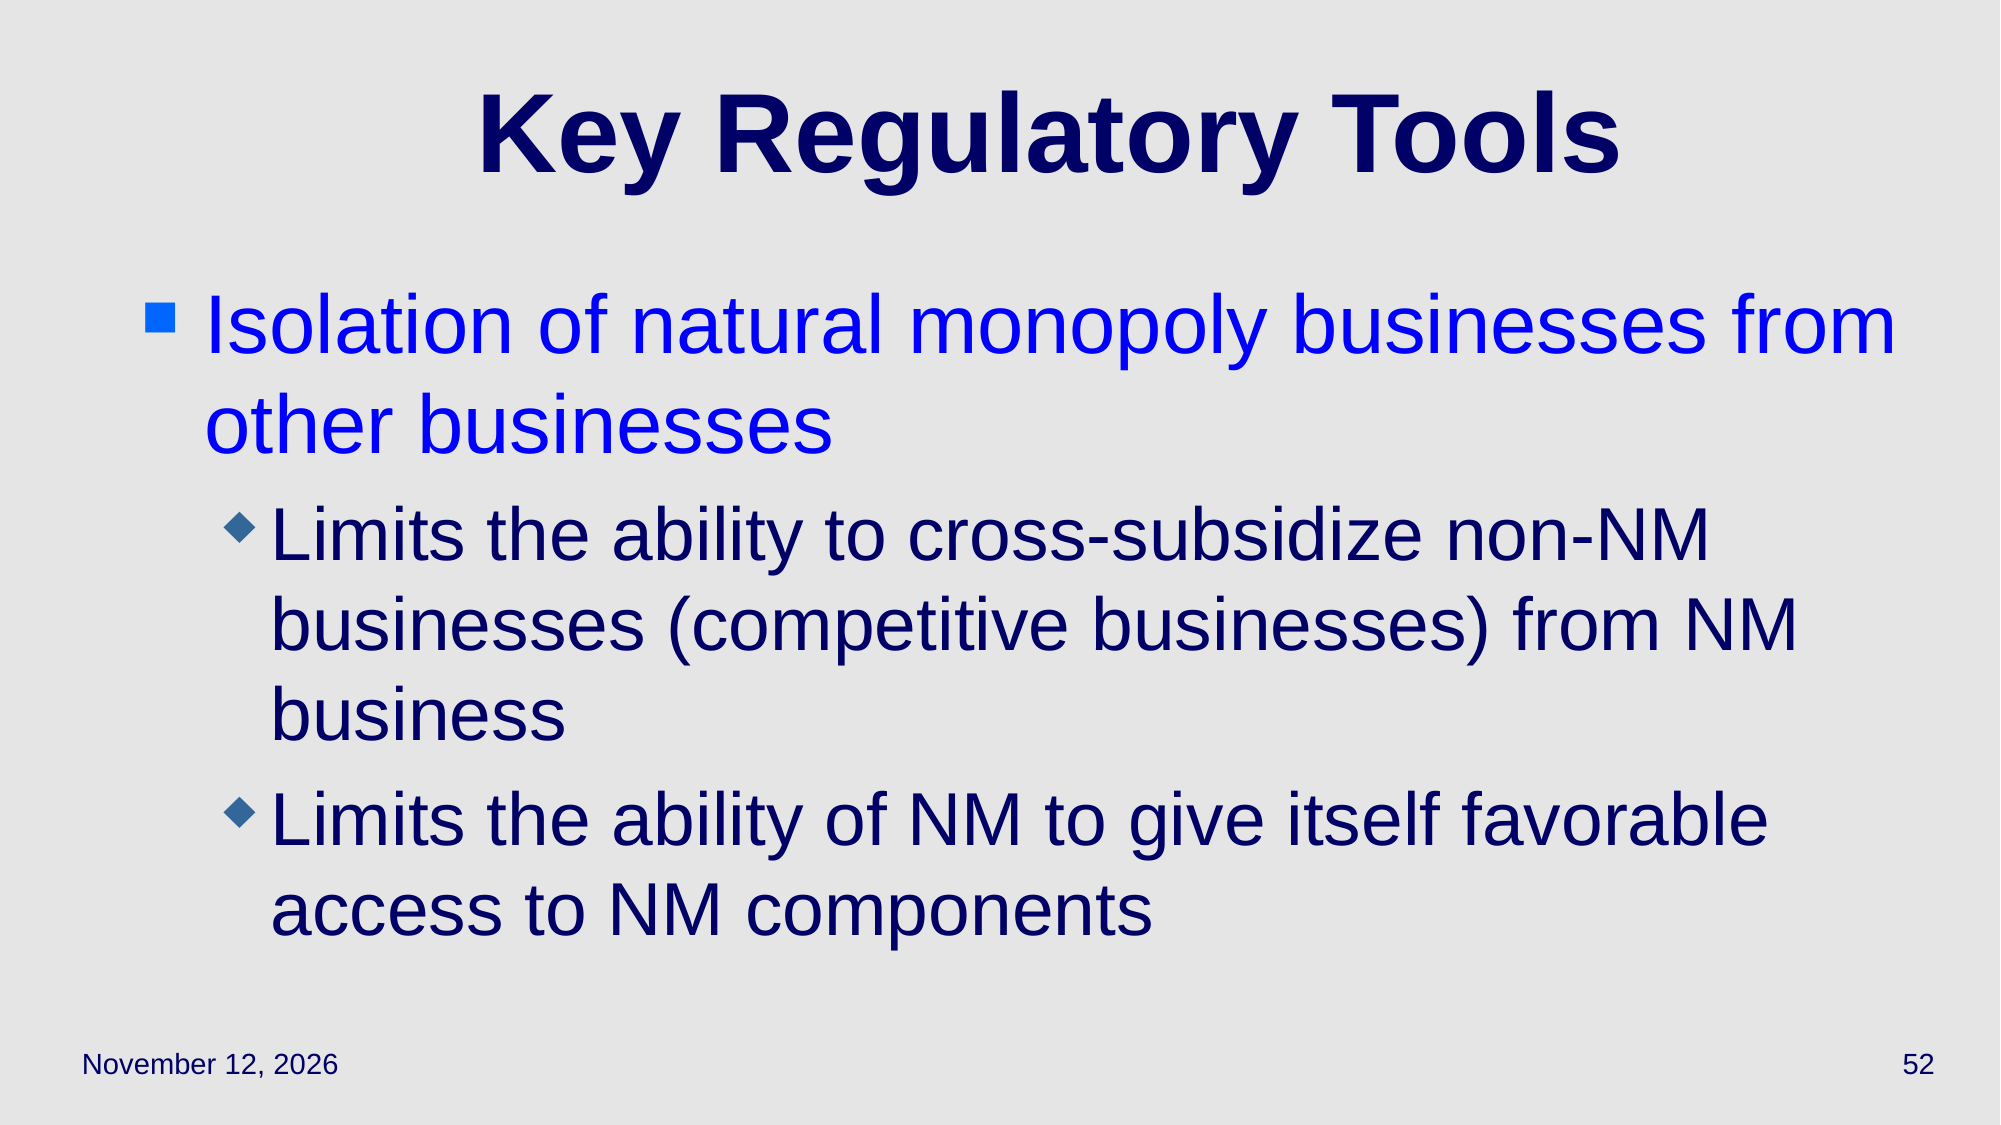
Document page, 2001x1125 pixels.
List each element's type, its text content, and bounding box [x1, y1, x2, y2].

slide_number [66, 1024, 484, 1101]
title Key Regulatory Tools [133, 50, 1967, 238]
slide_number 52 [1533, 1024, 1951, 1101]
list Isolation of natural monopoly businesses from other businesses Limits the ability to cross-subsidize non-NM businesses (competitive businesses) from NM business Limits the ability of NM to give itself favorable access to NM components [133, 262, 1967, 938]
